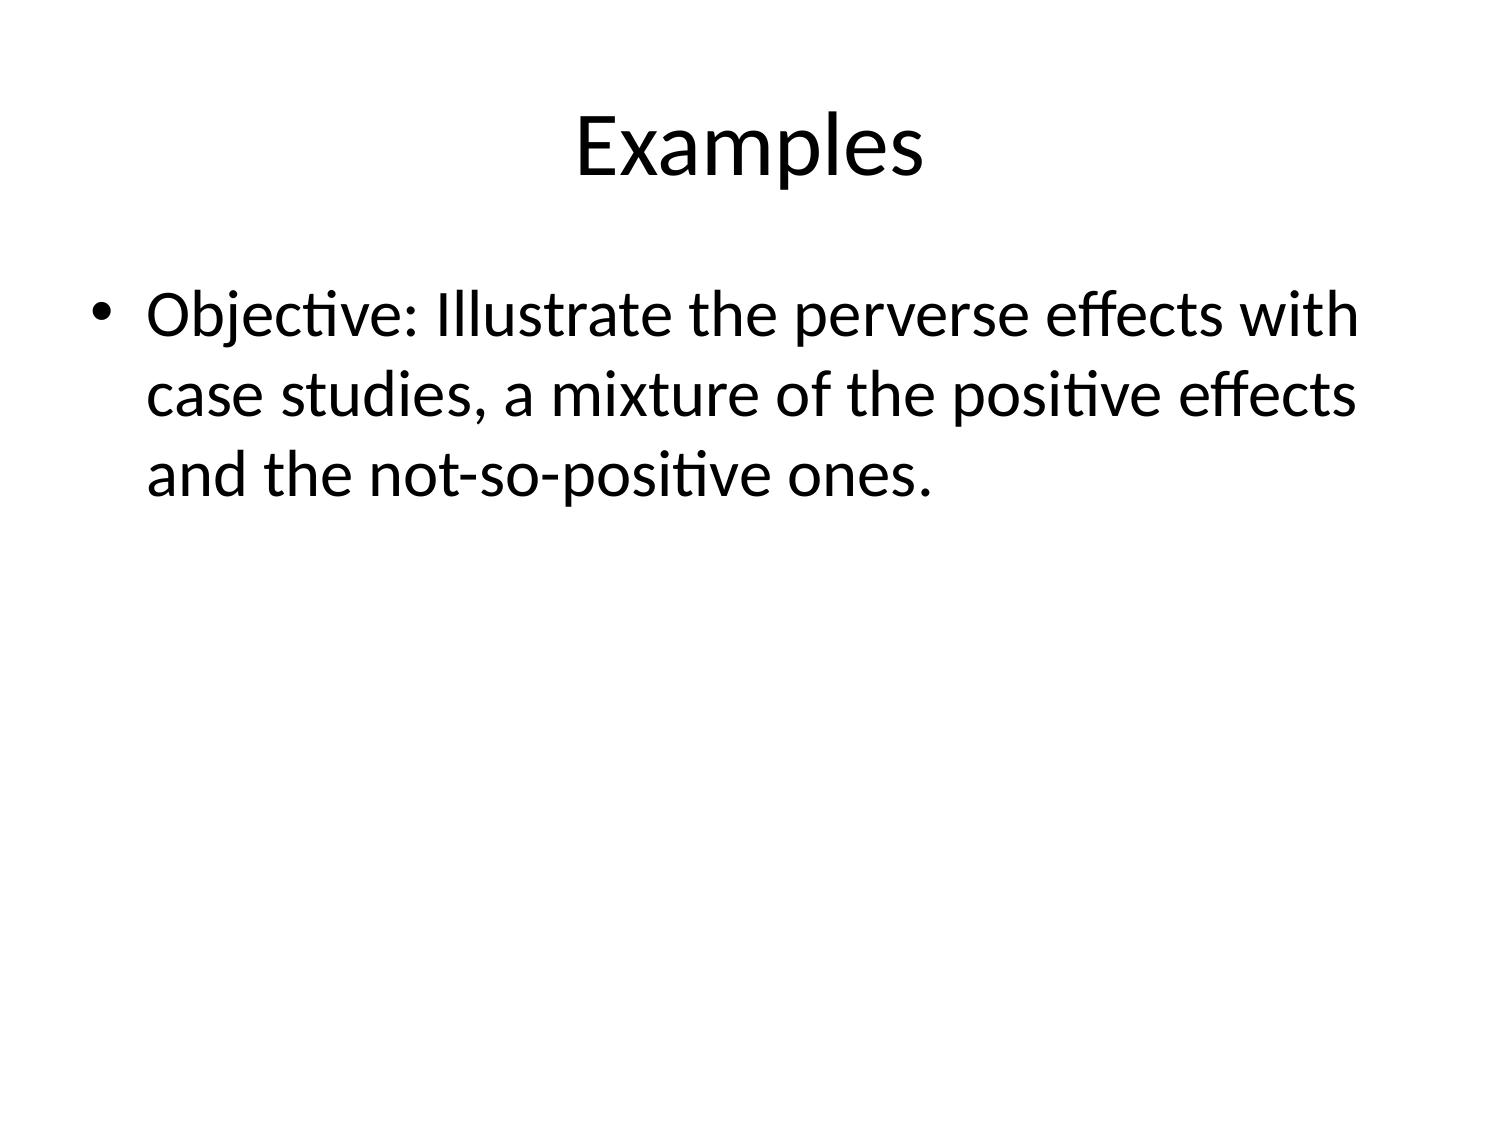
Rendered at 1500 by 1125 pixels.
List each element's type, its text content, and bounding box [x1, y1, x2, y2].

list Objective: Illustrate the perverse effects with case studies, a mixture of the positive effects and the not-so-positive ones. [75, 262, 1425, 1005]
title Examples [75, 45, 1425, 233]
